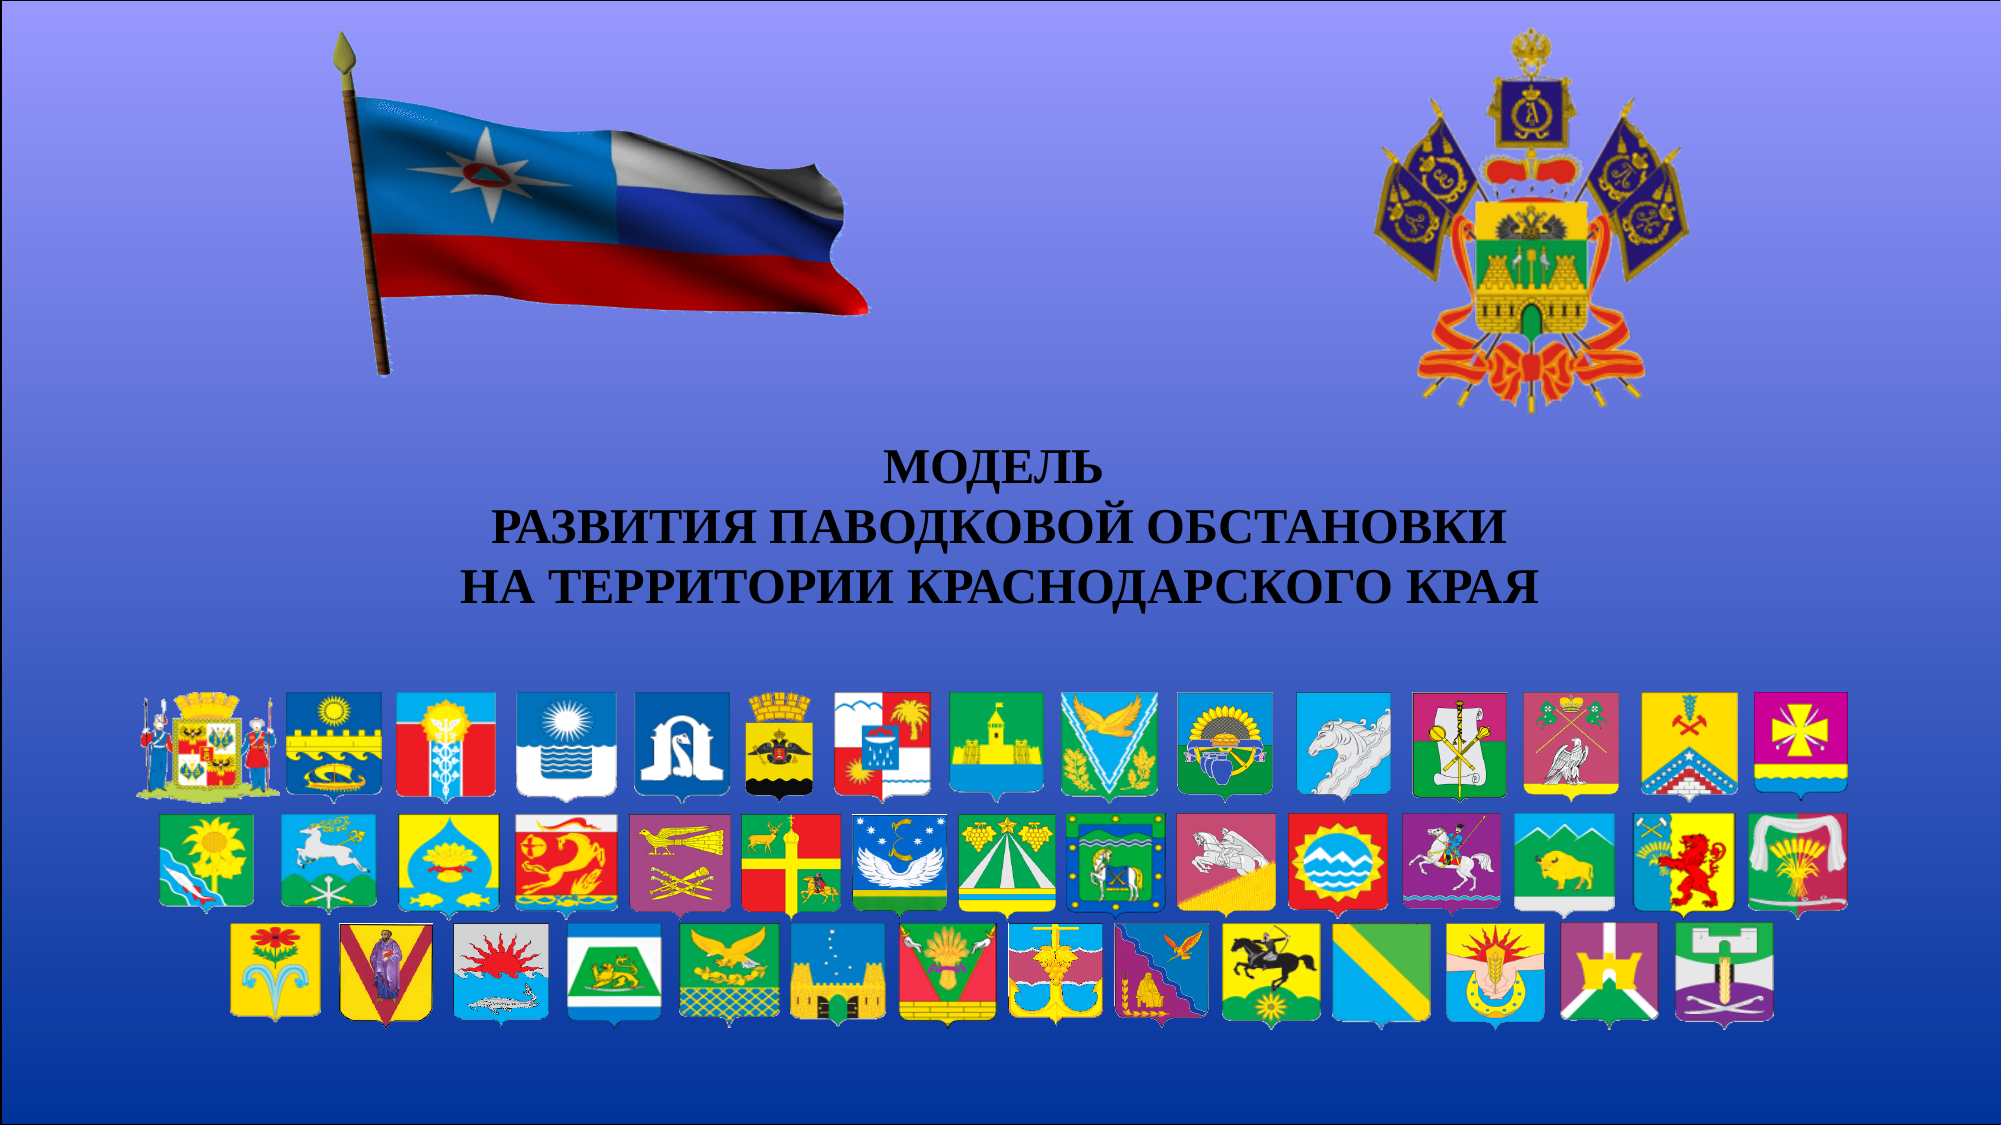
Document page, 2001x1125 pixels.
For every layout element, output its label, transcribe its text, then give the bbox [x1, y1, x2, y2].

text_box [1, 0, 2000, 428]
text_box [136, 692, 1849, 1031]
text_box [1, 620, 2000, 1125]
picture [152, 0, 930, 409]
picture [1374, 26, 1690, 414]
text_box МОДЕЛЬ РАЗВИТИЯ ПАВОДКОВОЙ ОБСТАНОВКИ НА ТЕРРИТОРИИ КРАСНОДАРСКОГО КРАЯ [0, 428, 2000, 620]
